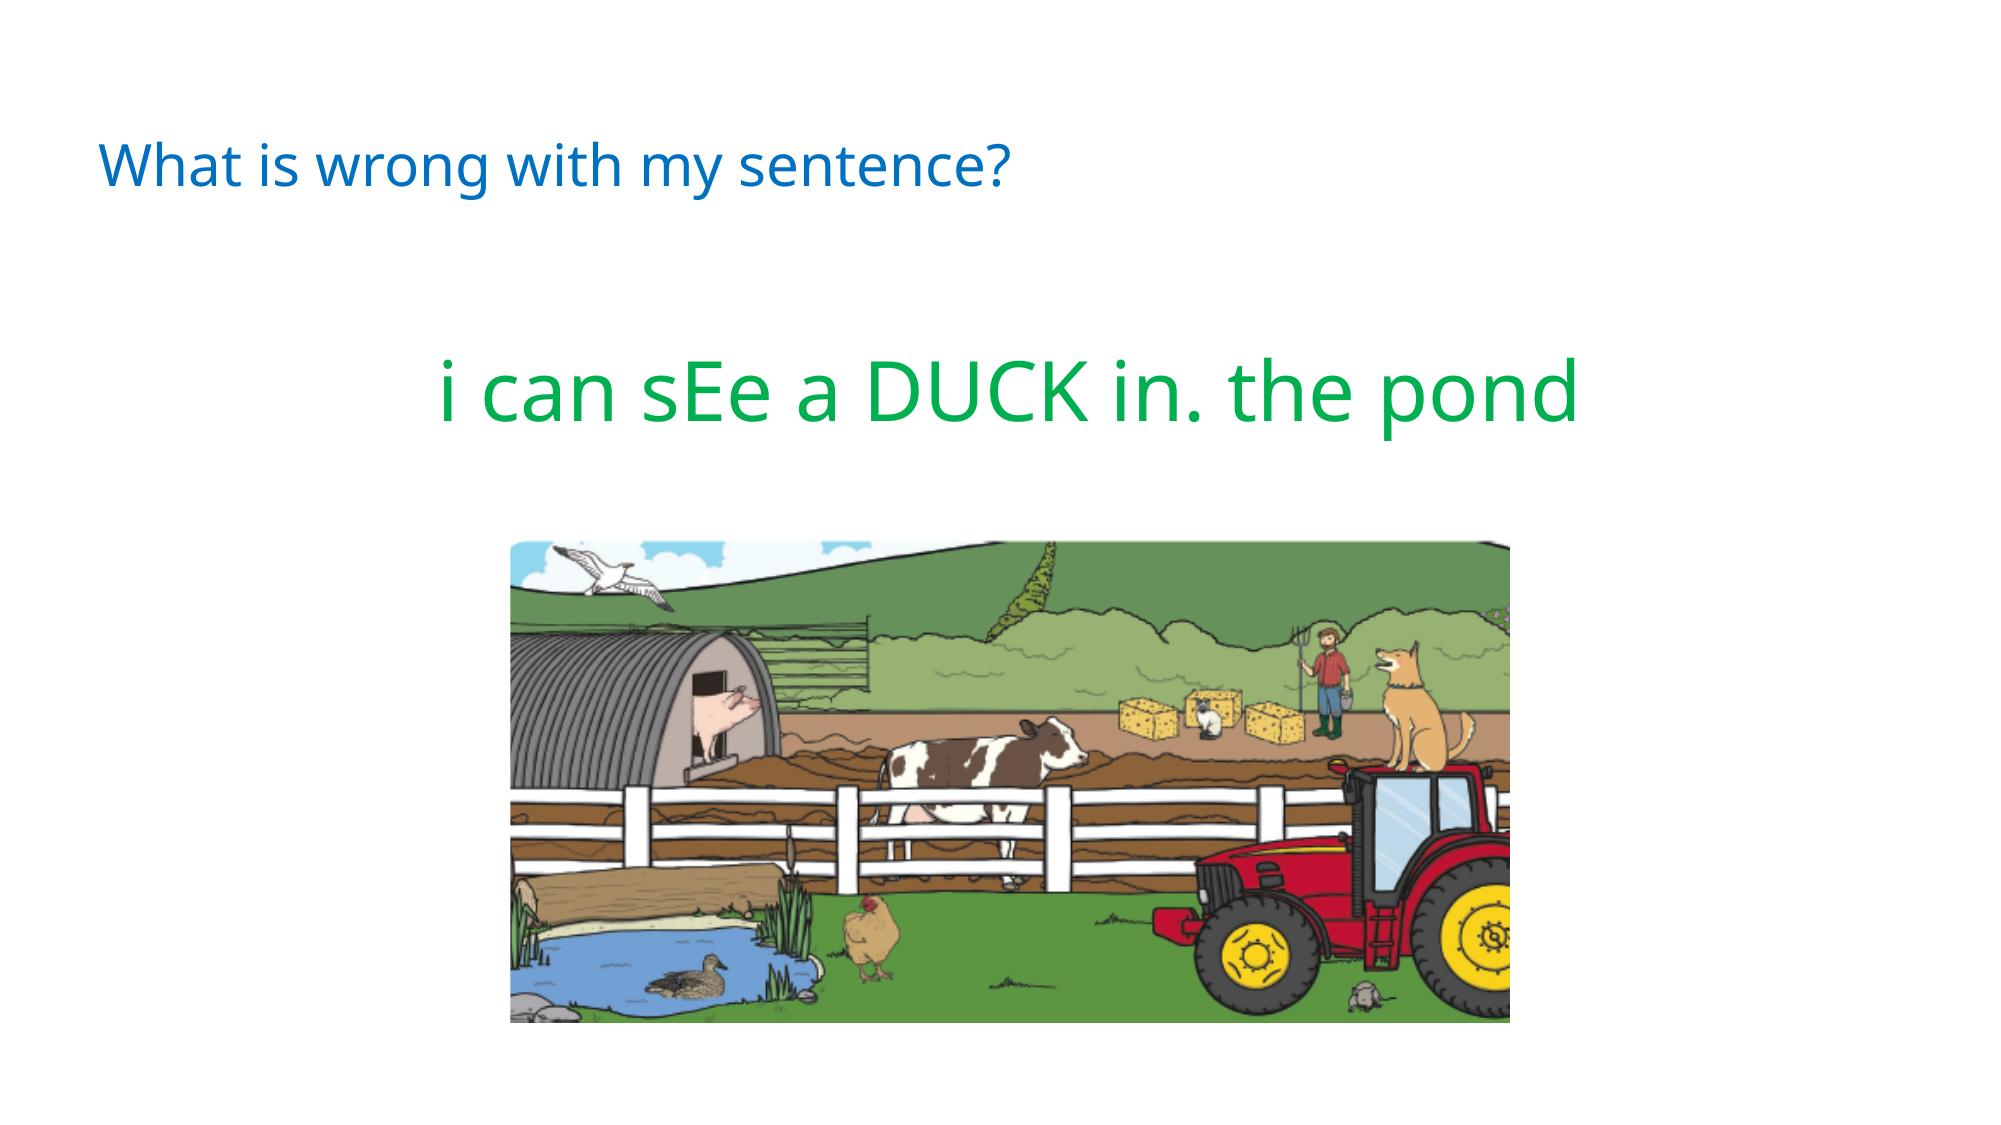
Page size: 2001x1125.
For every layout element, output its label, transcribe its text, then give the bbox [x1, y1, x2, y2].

text_box What is wrong with my sentence? i can sEe a DUCK in. the pond [83, 120, 1937, 516]
picture [510, 529, 1510, 1023]
